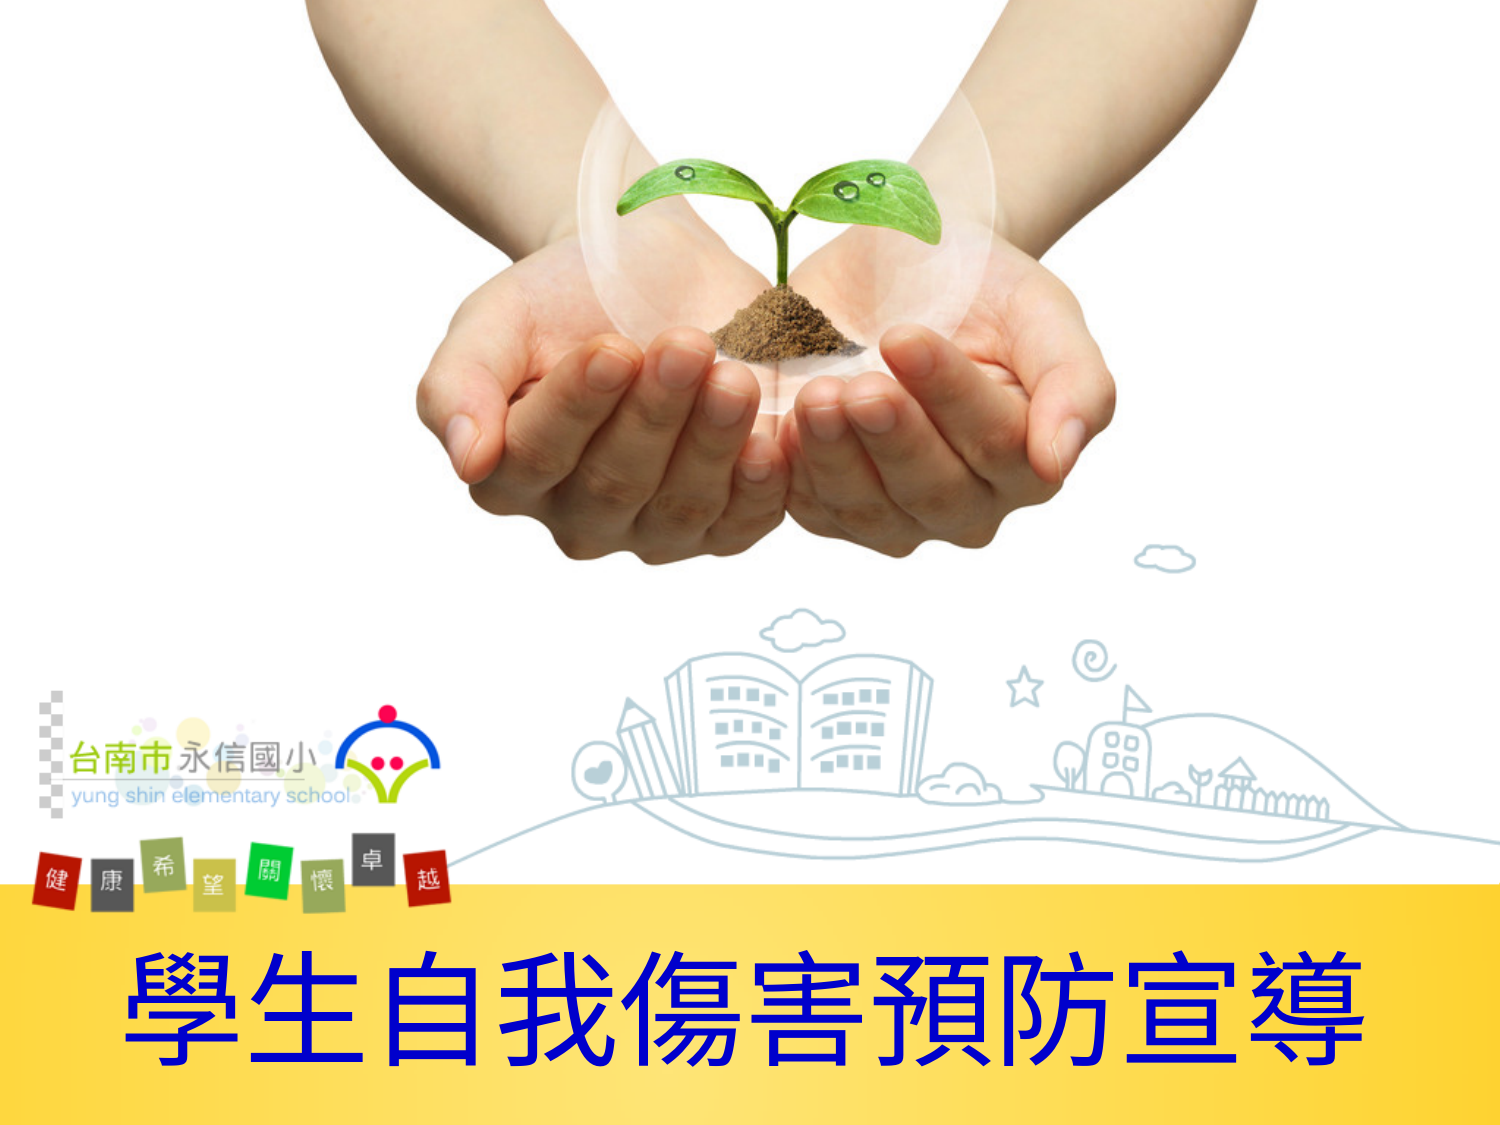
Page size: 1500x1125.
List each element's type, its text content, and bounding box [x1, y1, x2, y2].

picture [0, 0, 1500, 885]
title 學生自我傷害預防宣導 [0, 885, 1500, 1125]
